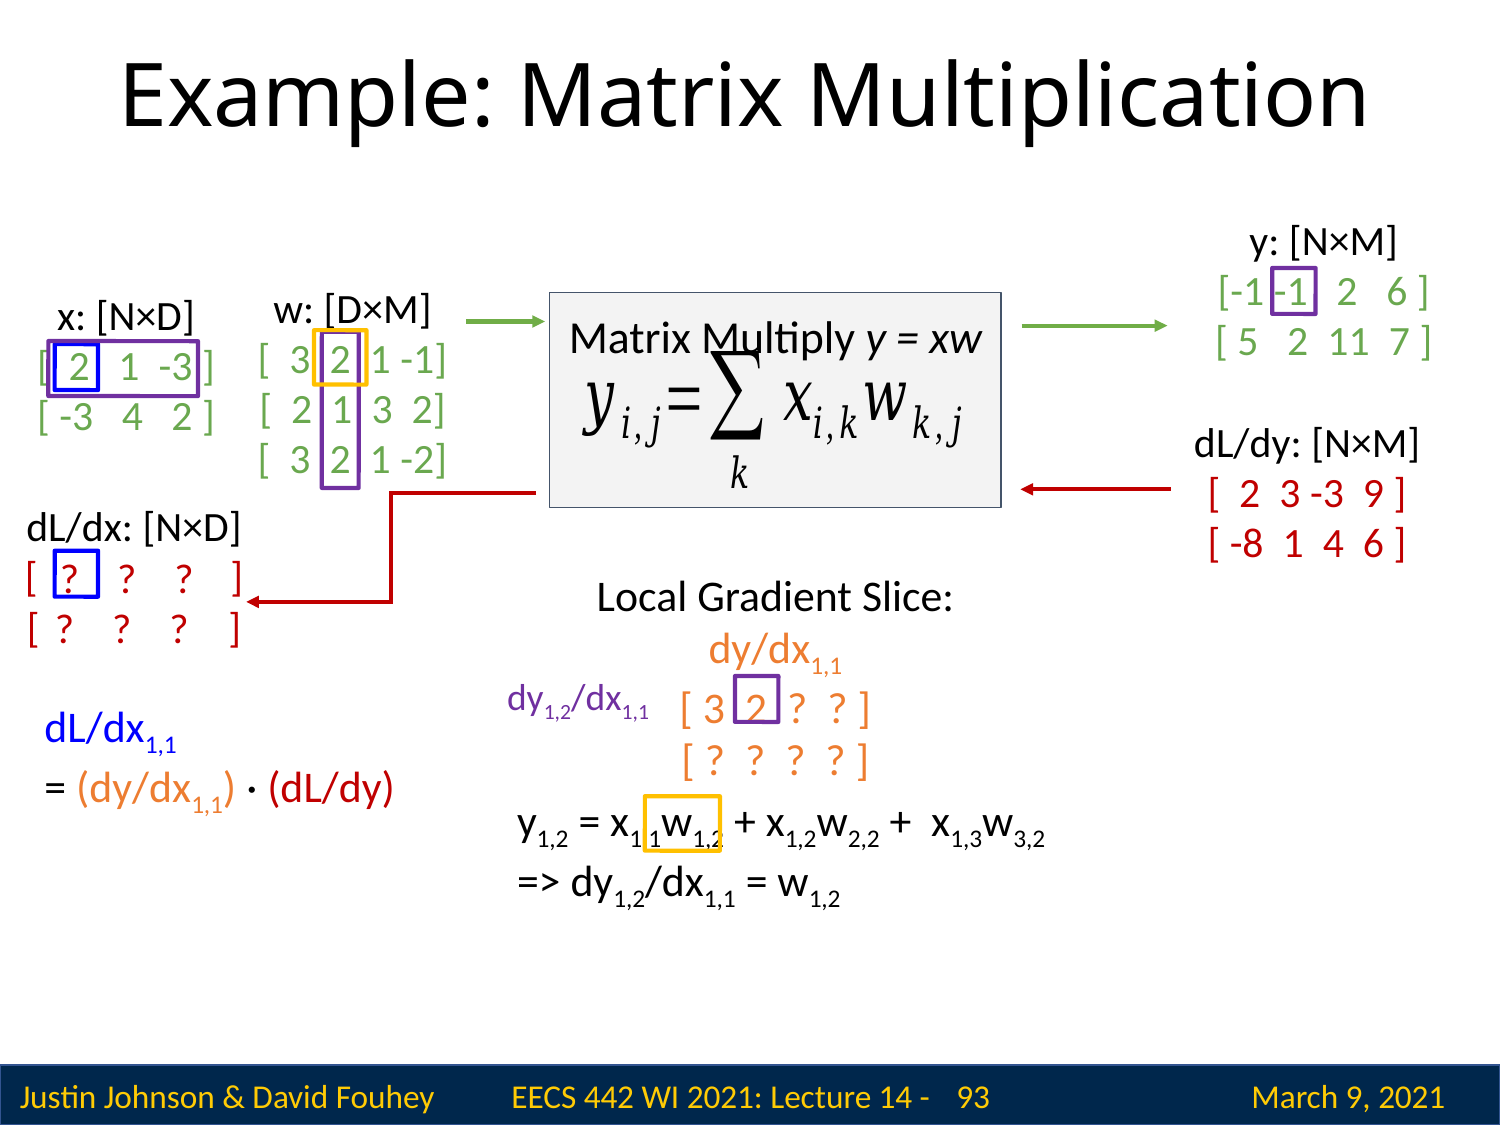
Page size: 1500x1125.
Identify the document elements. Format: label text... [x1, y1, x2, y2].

text_box dy1,2/dx1,1 [492, 665, 665, 731]
text_box [644, 796, 720, 851]
text_box [734, 675, 779, 722]
text_box [313, 330, 367, 385]
text_box w: [D×M] [ 3 2 1 -1] [ 2 1 3 2] [ 3 2 1 -2] [238, 275, 467, 488]
text_box dL/dy: [N×M] [ 2 3 -3 9 ] [ -8 1 4 6 ] [1171, 401, 1444, 591]
text_box Local Gradient Slice: dy/dx1,1 [ 3 2 ? ? ] [ ? ? ? ? ] [581, 559, 969, 785]
text_box [54, 550, 99, 597]
text_box [1272, 267, 1316, 314]
slide_number 93 [900, 1065, 1032, 1125]
text_box dL/dx1,1 = (dy/dx1,1) · (dL/dy) [29, 691, 410, 826]
text_box y1,2 = x1,1w1,2 + x1,2w2,2 + x1,3w3,2 => dy1,2/dx1,1 = w1,2 [502, 785, 1061, 920]
text_box Matrix Multiply y = xw [549, 292, 1002, 508]
text_box dL/dx: [N×D] [ 0 16 -9 ] [-24 9 -30 ] [2, 494, 266, 657]
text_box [246, 493, 537, 602]
text_box [48, 341, 199, 397]
text_box y: [N×M] [-1 -1 2 6 ] [ 5 2 11 7 ] [1171, 198, 1477, 388]
text_box ? ? ? ? ? ? [37, 550, 225, 653]
text_box x: [N×D] [ 2 1 -3 ] [ -3 4 2 ] [17, 282, 235, 445]
text_box [321, 385, 359, 488]
title Example: Matrix Multiplication [103, 29, 1397, 165]
